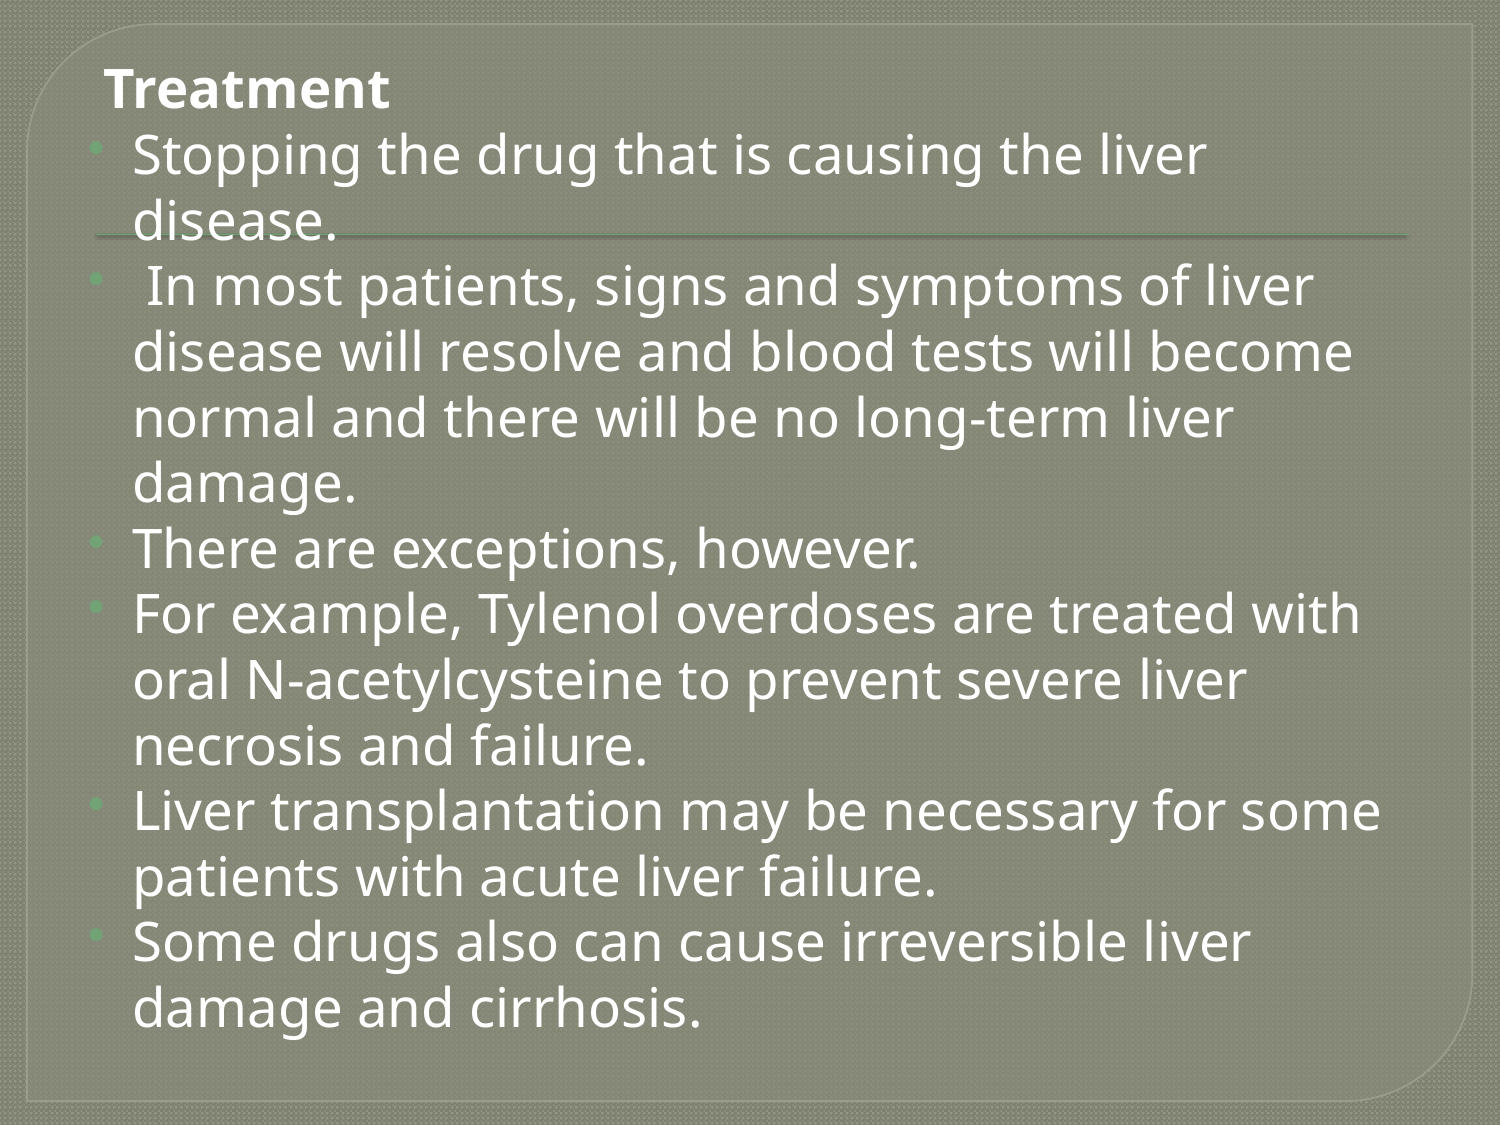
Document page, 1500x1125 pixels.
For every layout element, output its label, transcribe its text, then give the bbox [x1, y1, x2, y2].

list Treatment Stopping the drug that is causing the liver disease. In most patients, signs and symptoms of liver disease will resolve and blood tests will become normal and there will be no long-term liver damage. There are exceptions, however. For example, Tylenol overdoses are treated with oral N-acetylcysteine to prevent severe liver necrosis and failure. Liver transplantation may be necessary for some patients with acute liver failure. Some drugs also can cause irreversible liver damage and cirrhosis. [75, 46, 1425, 1055]
